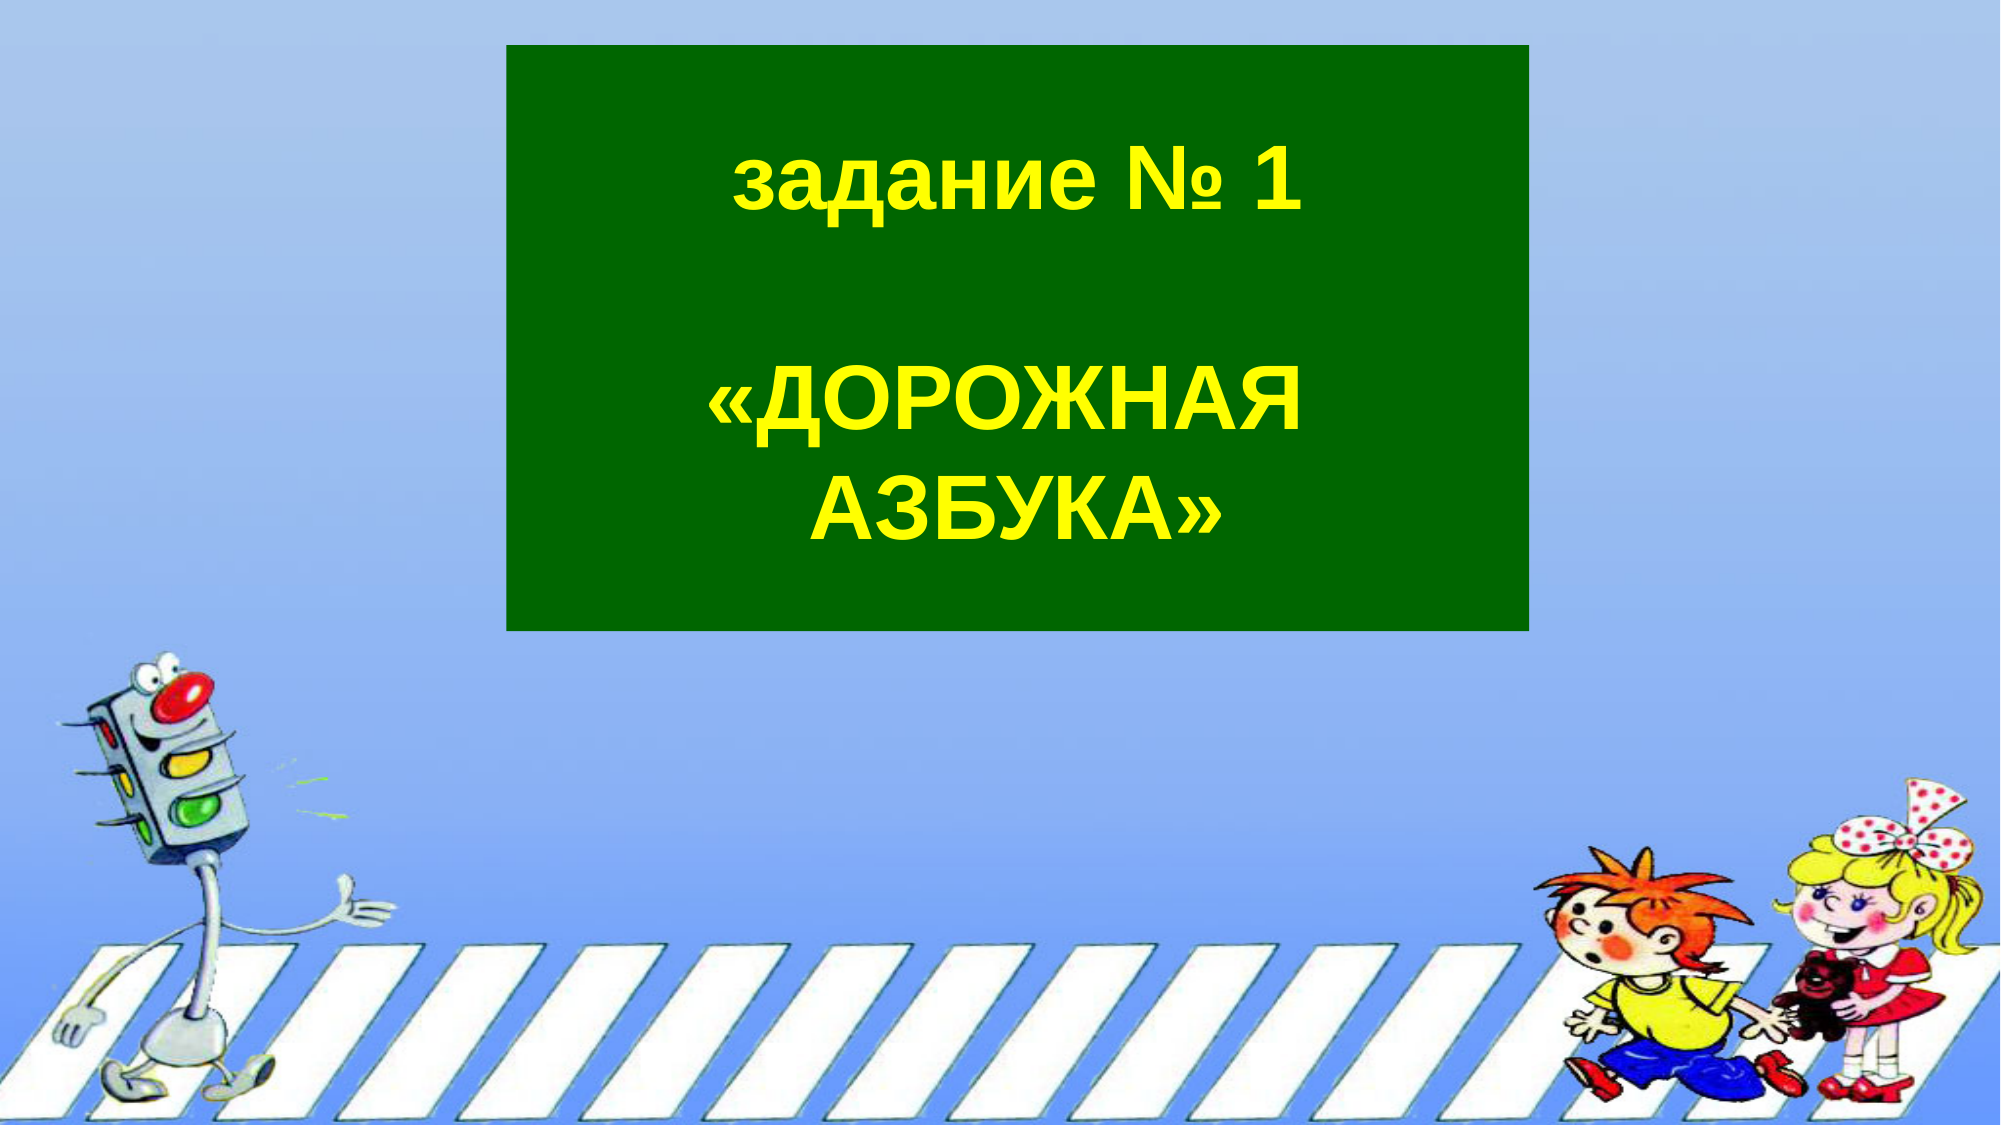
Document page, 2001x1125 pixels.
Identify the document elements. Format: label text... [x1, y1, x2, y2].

picture [0, 0, 2001, 1125]
title задание № 1 «ДОРОЖНАЯ АЗБУКА» [506, 44, 1530, 632]
